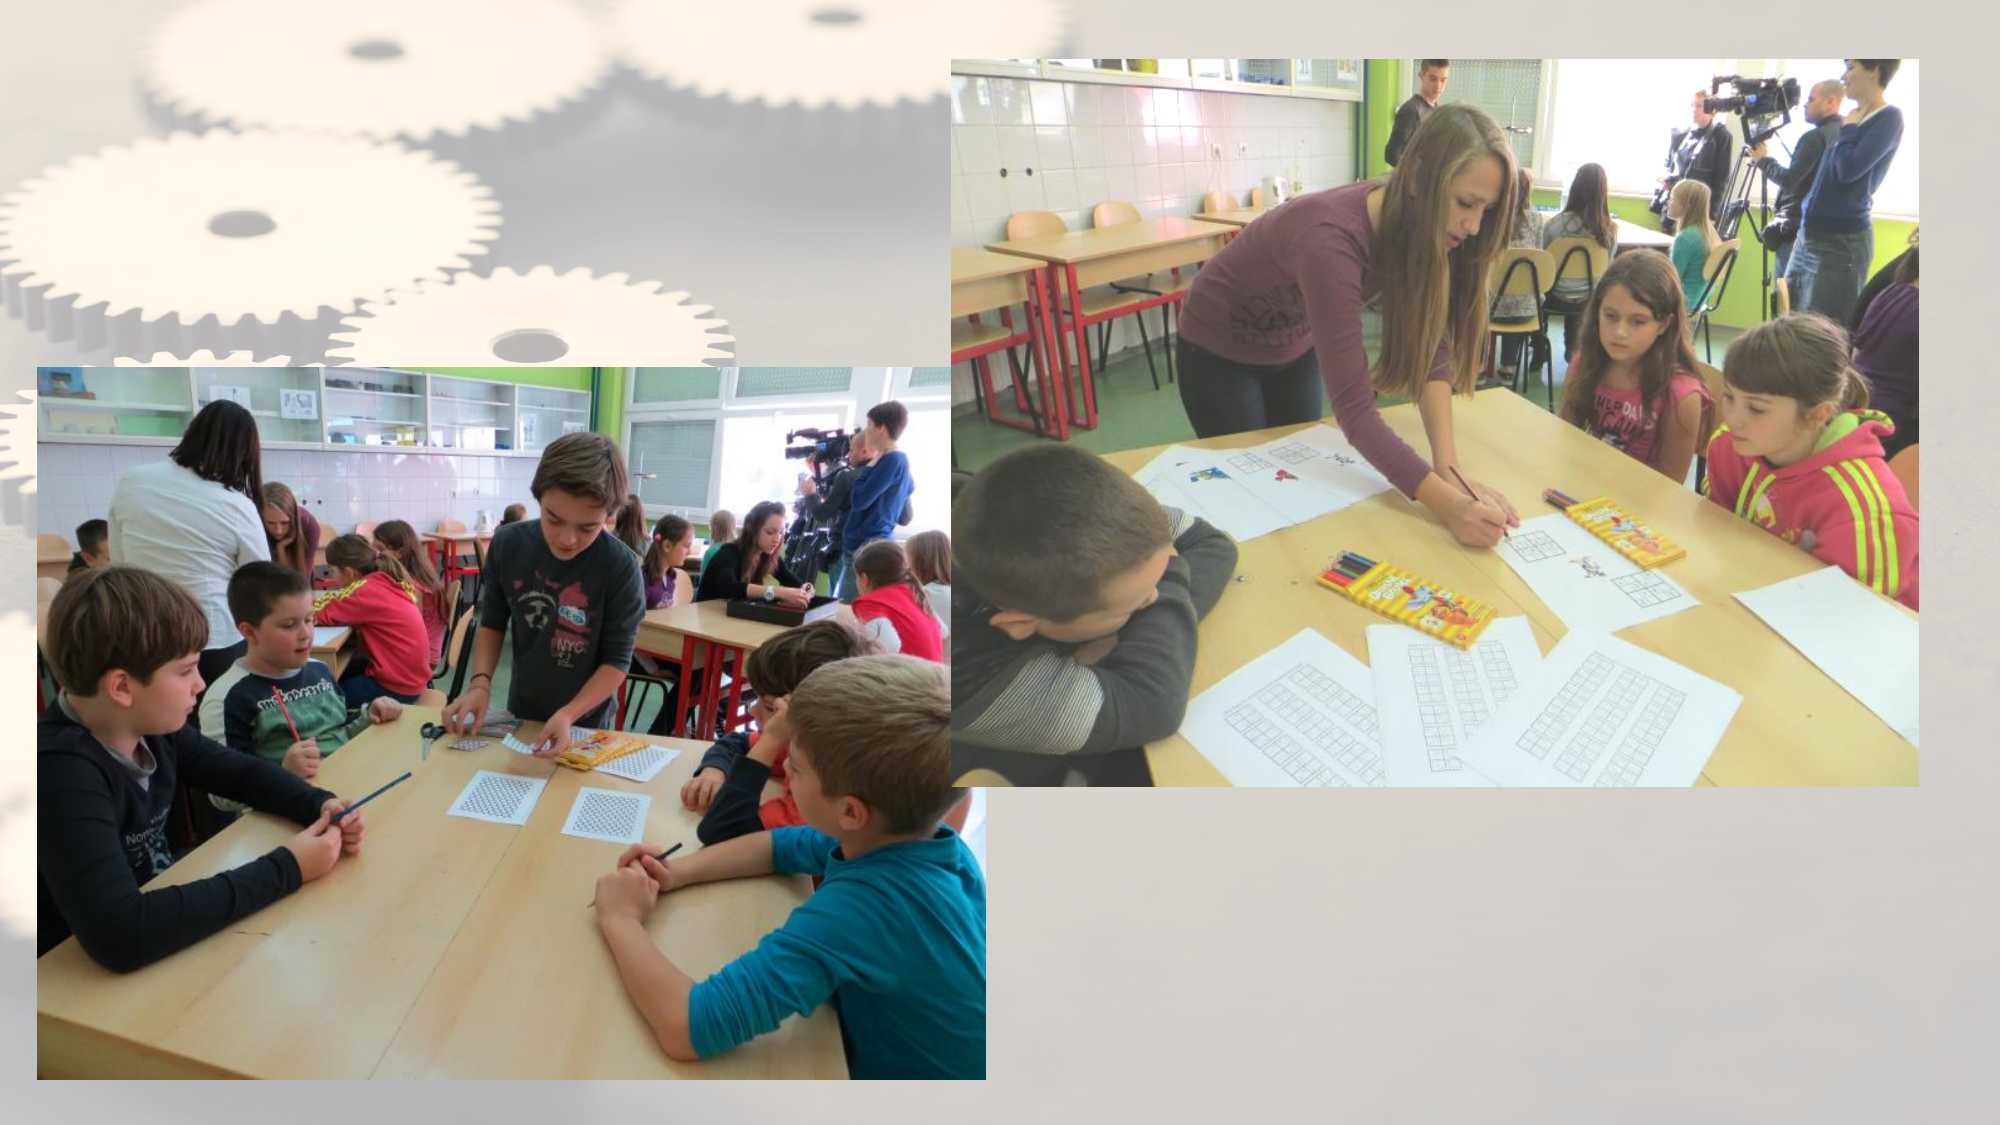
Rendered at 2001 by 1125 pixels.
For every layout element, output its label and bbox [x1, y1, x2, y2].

list [37, 367, 986, 1080]
picture [951, 59, 1919, 787]
